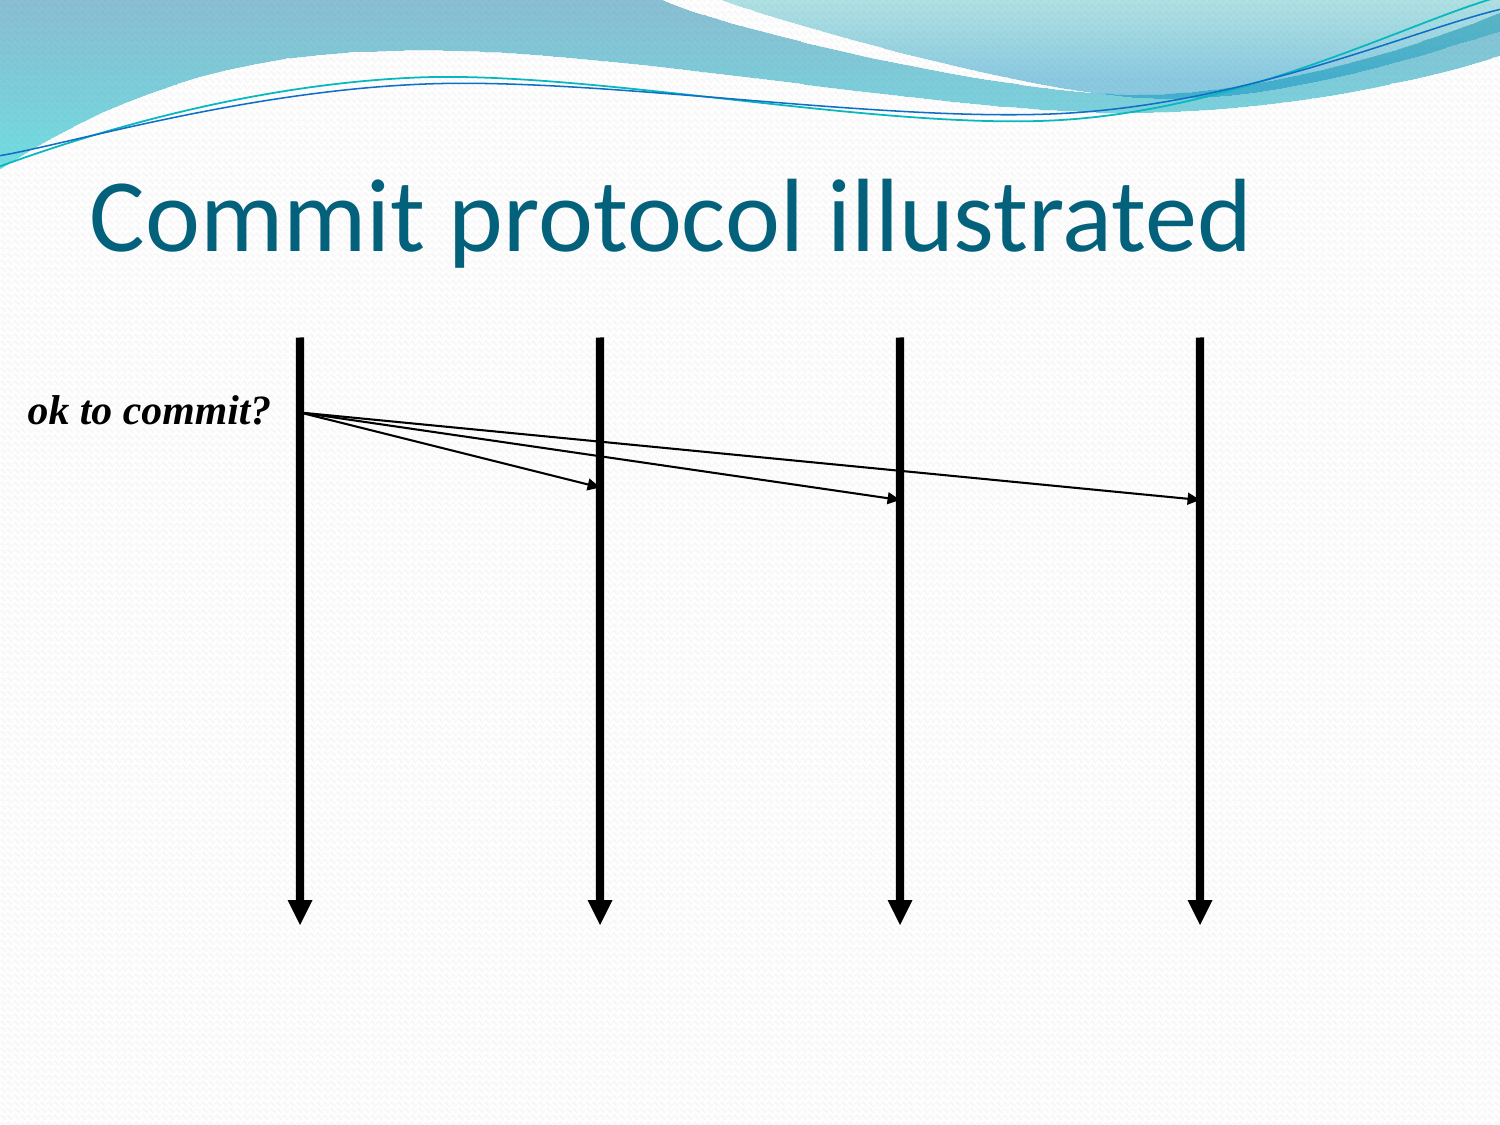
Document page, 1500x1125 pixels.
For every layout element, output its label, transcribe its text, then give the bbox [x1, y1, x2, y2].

title Commit protocol illustrated [74, 115, 1426, 304]
text_box [299, 412, 1201, 505]
text_box [1193, 500, 1207, 925]
text_box [593, 488, 607, 925]
text_box [293, 413, 307, 925]
text_box [305, 414, 601, 491]
text_box [316, 415, 901, 505]
text_box ok to commit? [12, 375, 288, 440]
text_box [893, 500, 907, 925]
